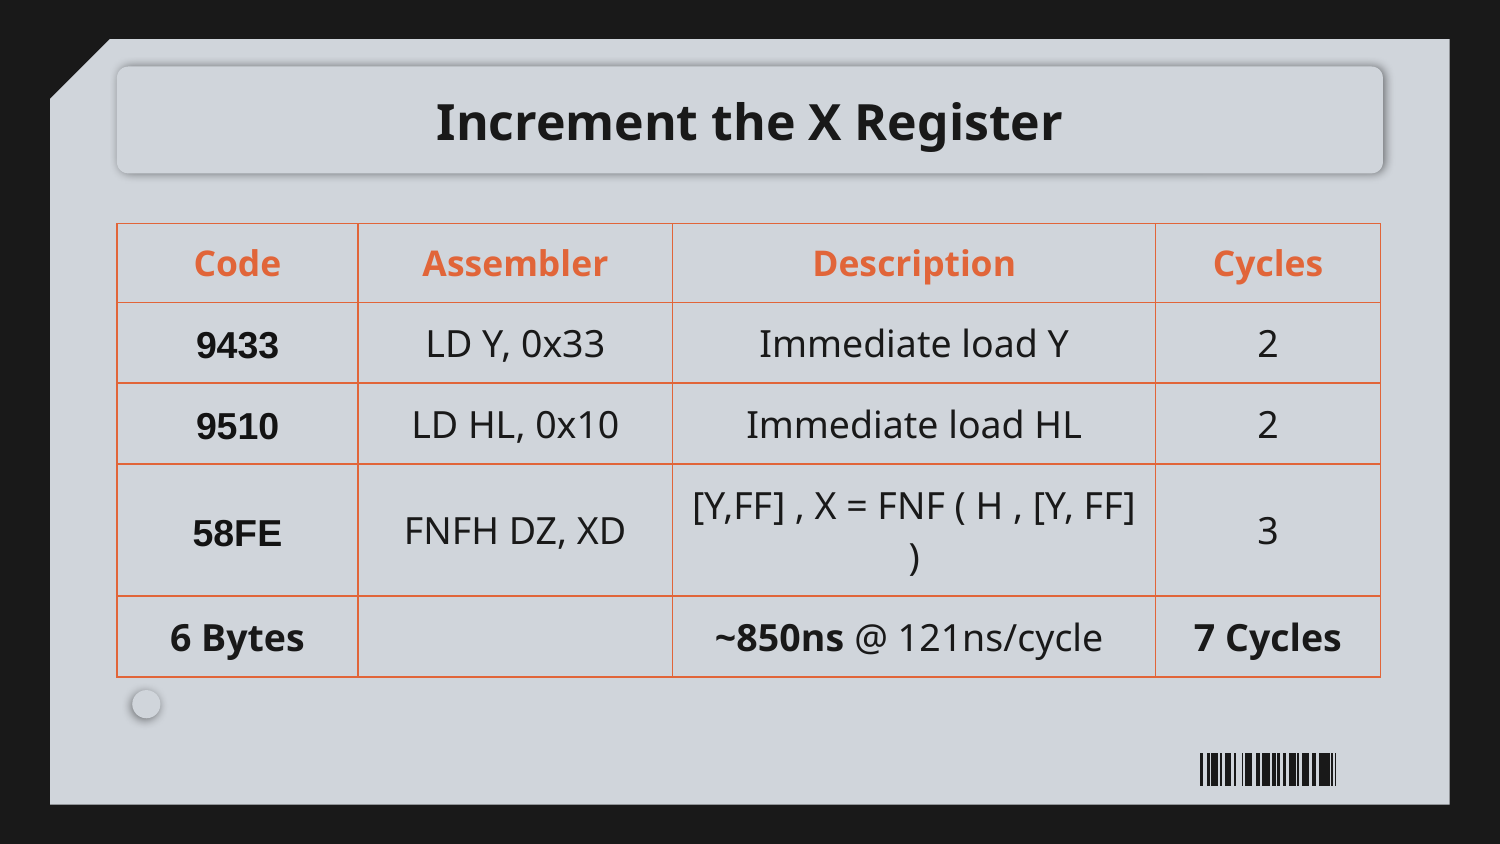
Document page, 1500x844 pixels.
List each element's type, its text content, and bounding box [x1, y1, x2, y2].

table_header Code [118, 224, 357, 302]
table_cell [Y,FF] , X = FNF ( H , [Y, FF] ) [673, 465, 1155, 595]
table_cell 3 [1156, 465, 1380, 595]
table_cell 2 [1156, 303, 1380, 382]
title Increment the X Register [118, 72, 1382, 167]
table_cell Immediate load HL [673, 384, 1155, 463]
table_cell 2 [1156, 384, 1380, 463]
table_cell Immediate load Y [673, 303, 1155, 382]
table_cell LD Y, 0x33 [359, 303, 672, 382]
table_cell 9433 [118, 303, 357, 382]
table_cell ~850ns @ 121ns/cycle [673, 597, 1155, 676]
table_cell 7 Cycles [1156, 597, 1380, 676]
table_cell 6 Bytes [118, 597, 357, 676]
table_cell FNFH DZ, XD [359, 465, 672, 595]
table_header Assembler [359, 224, 672, 302]
table_header Description [673, 224, 1155, 302]
table_cell LD HL, 0x10 [359, 384, 672, 463]
table_header Cycles [1156, 224, 1380, 302]
table_cell 9510 [118, 384, 357, 463]
table_cell [359, 597, 672, 676]
table_cell 58FE [118, 465, 357, 595]
